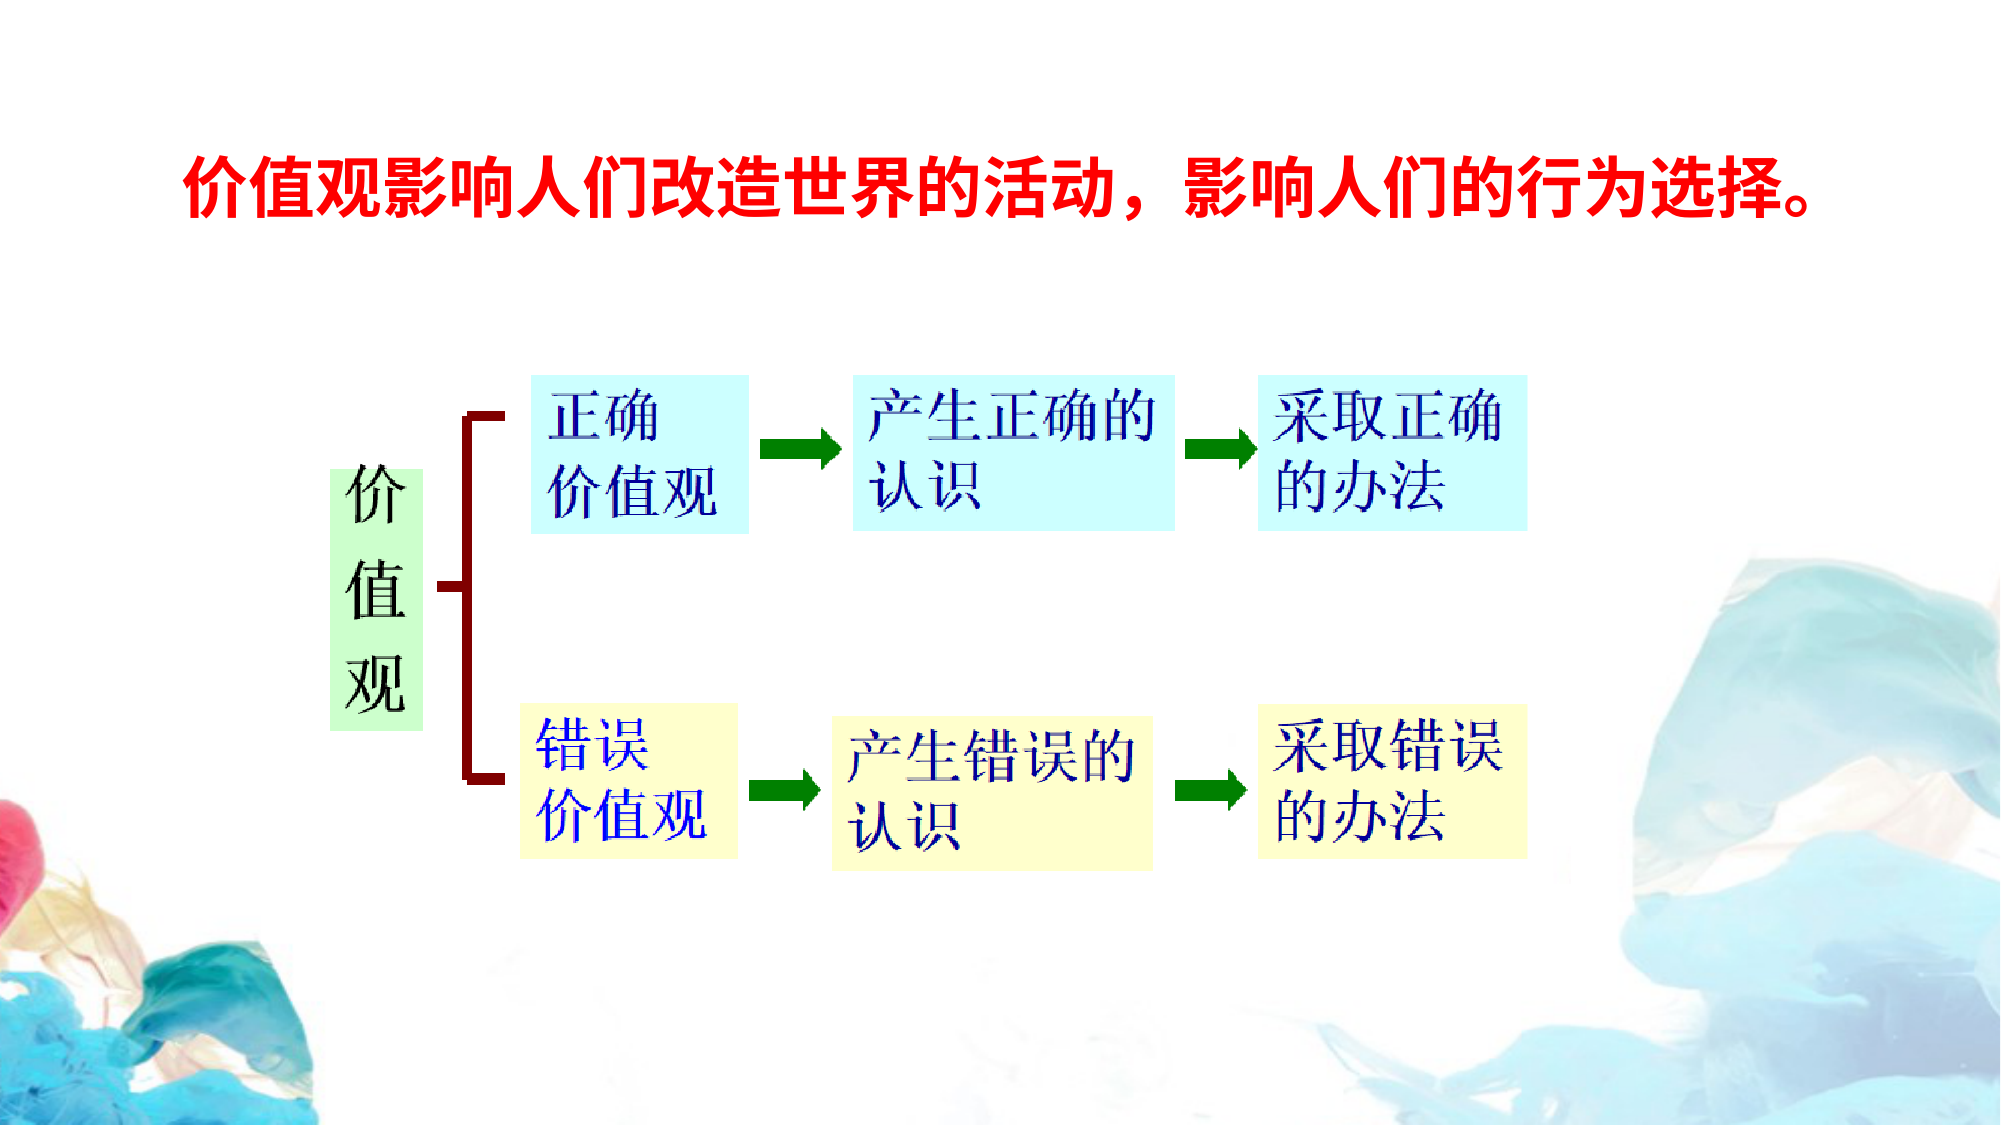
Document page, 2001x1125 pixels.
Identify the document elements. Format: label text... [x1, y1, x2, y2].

picture [0, 0, 2001, 1125]
text_box 价值观影响人们改造世界的活动，影响人们的行为选择。 [167, 138, 1935, 234]
